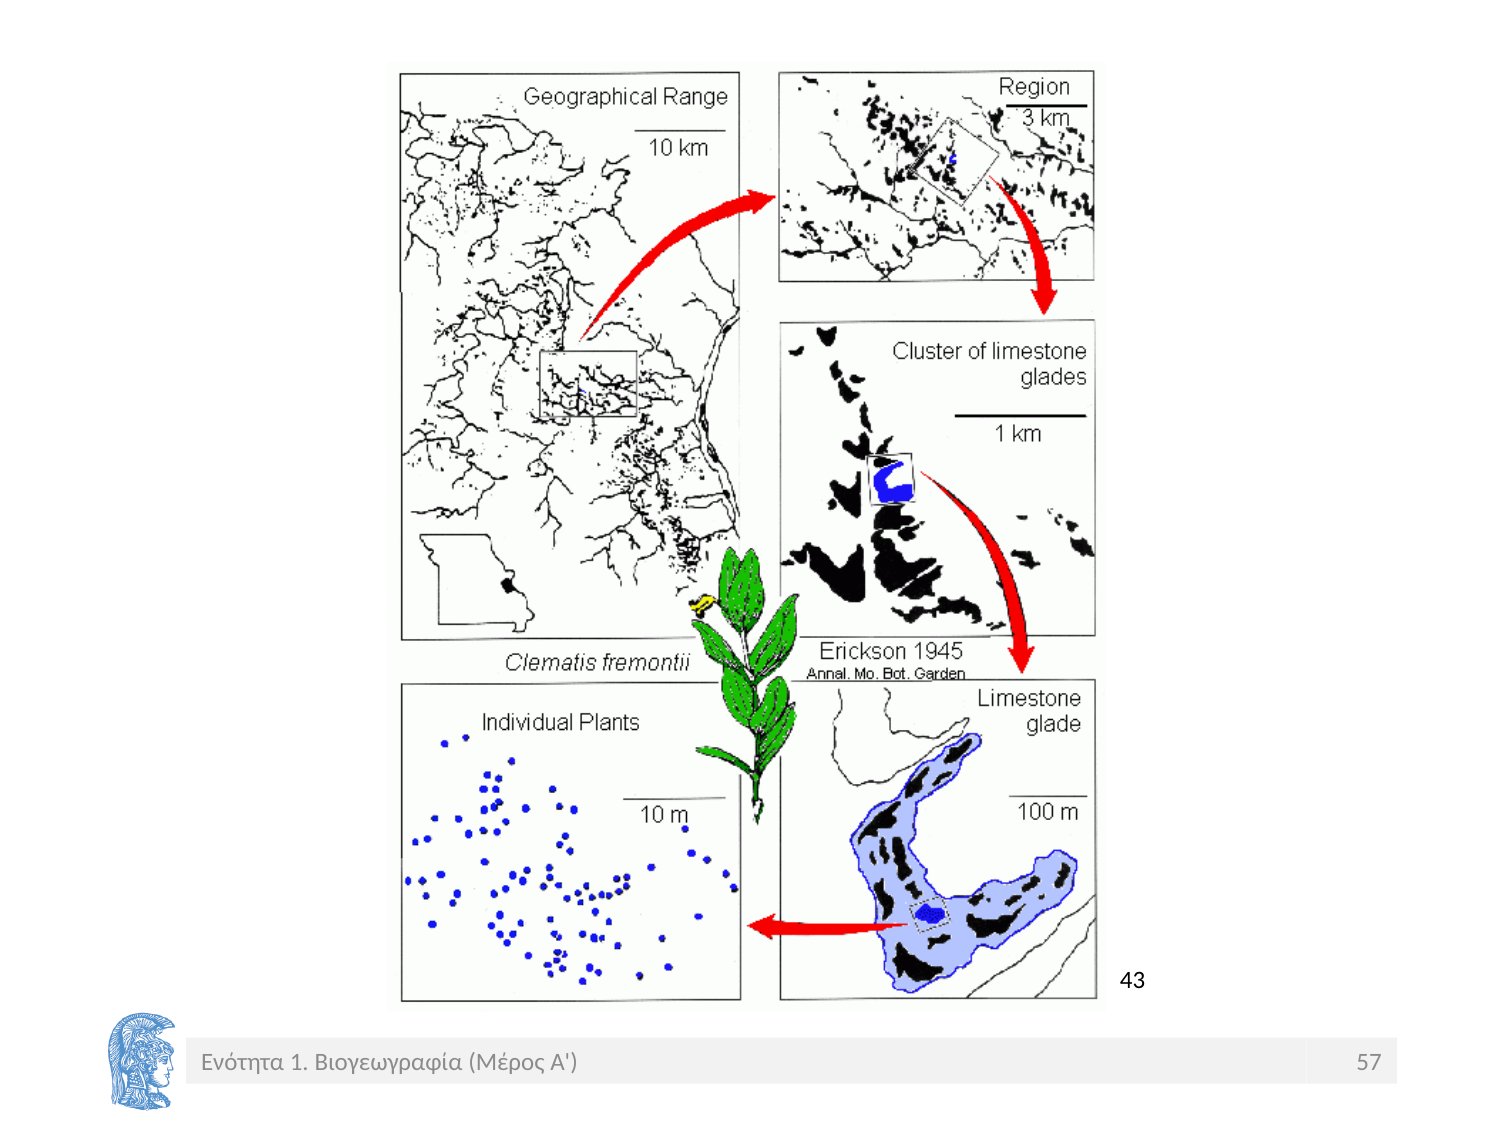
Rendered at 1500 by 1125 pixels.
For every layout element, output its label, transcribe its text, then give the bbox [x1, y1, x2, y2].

picture [387, 62, 1106, 1012]
picture [103, 1011, 186, 1114]
text_box 43 [1106, 956, 1161, 1002]
footer Ενότητα 1. Βιογεωγραφία (Μέρος Α') [186, 1037, 1306, 1084]
slide_number 57 [1306, 1037, 1397, 1084]
